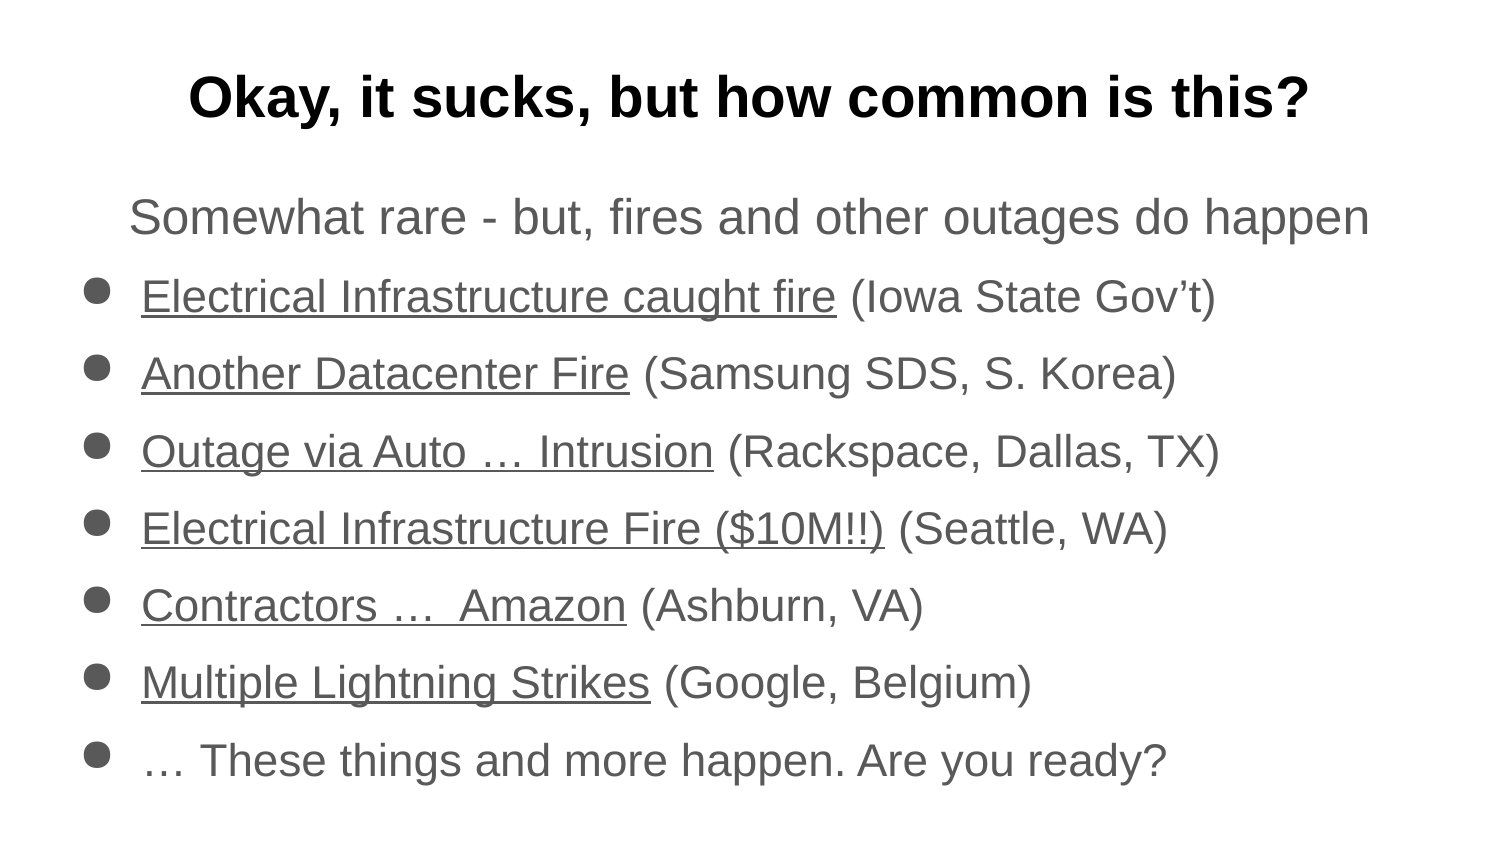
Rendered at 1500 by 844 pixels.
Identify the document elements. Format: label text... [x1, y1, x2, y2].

title Okay, it sucks, but how common is this? [51, 44, 1449, 138]
list Somewhat rare - but, fires and other outages do happen Electrical Infrastructure caught fire (Iowa State Gov’t) Another Datacenter Fire (Samsung SDS, S. Korea) Outage via Auto … Intrusion (Rackspace, Dallas, TX) Electrical Infrastructure Fire ($10M!!) (Seattle, WA) Contractors … Amazon (Ashburn, VA) Multiple Lightning Strikes (Google, Belgium) … These things and more happen. Are you ready? [51, 160, 1449, 721]
